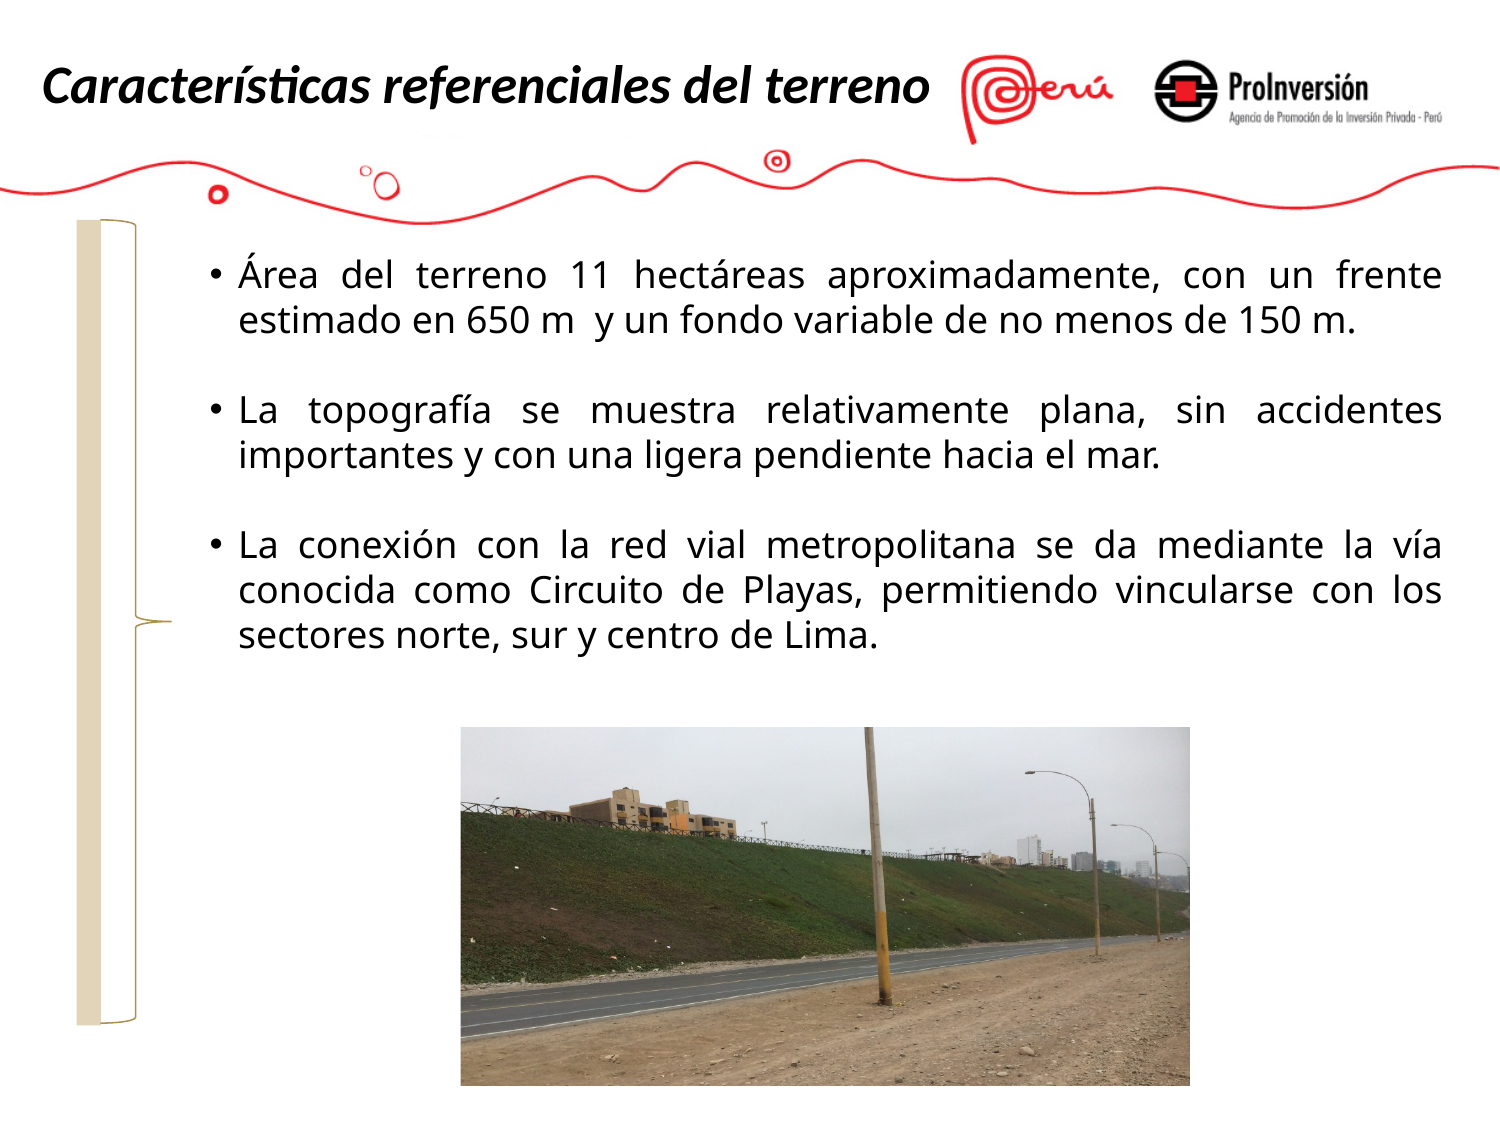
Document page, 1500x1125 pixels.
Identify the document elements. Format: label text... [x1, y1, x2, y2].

picture [0, 0, 1500, 1125]
text_box Características referenciales del terreno [0, 0, 975, 164]
text_box [100, 219, 172, 1024]
text_box [76, 219, 101, 1026]
text_box Área del terreno 11 hectáreas aproximadamente, con un frente estimado en 650 m y un fondo variable de no menos de 150 m. La topografía se muestra relativamente plana, sin accidentes importantes y con una ligera pendiente hacia el mar. La conexión con la red vial metropolitana se da mediante la vía conocida como Circuito de Playas, permitiendo vincularse con los sectores norte, sur y centro de Lima. [194, 243, 1459, 1047]
